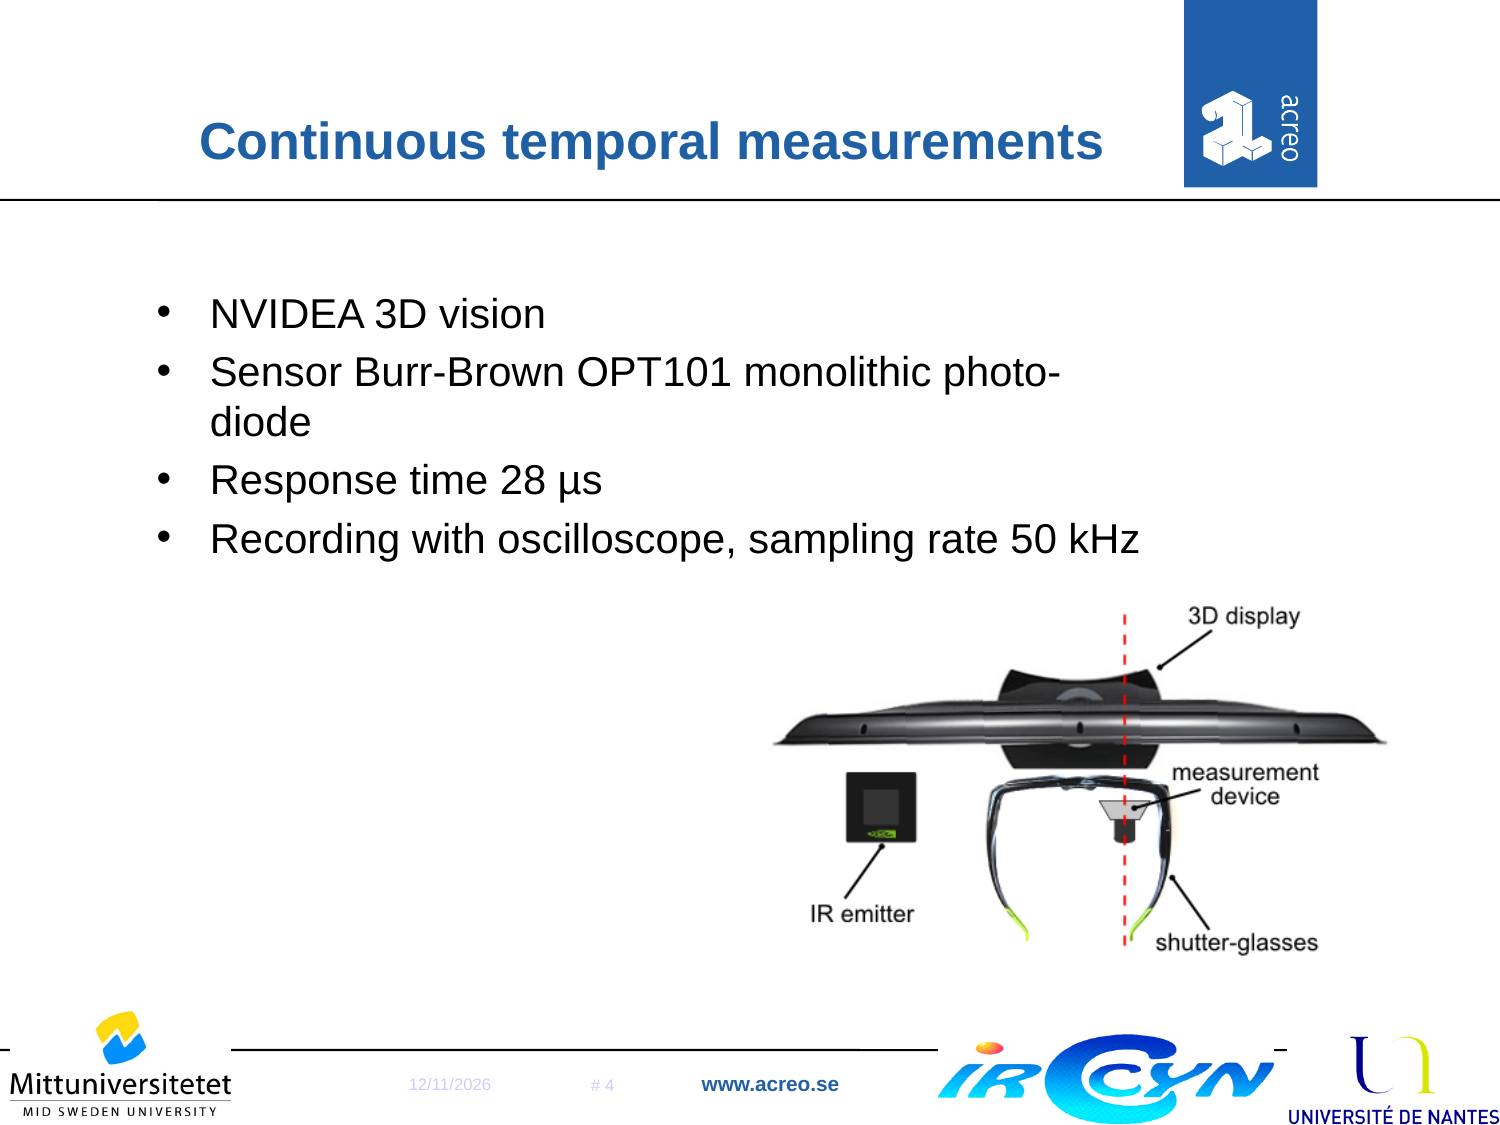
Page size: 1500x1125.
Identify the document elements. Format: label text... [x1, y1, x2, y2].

picture [1287, 1034, 1500, 1125]
title Continuous temporal measurements [184, 99, 1205, 201]
picture [938, 1034, 1274, 1124]
picture [10, 1011, 231, 1116]
picture [761, 597, 1404, 961]
list NVIDEA 3D vision Sensor Burr-Brown OPT101 monolithic photo-diode Response time 28 µs Recording with oscilloscope, sampling rate 50 kHz [123, 278, 1176, 580]
